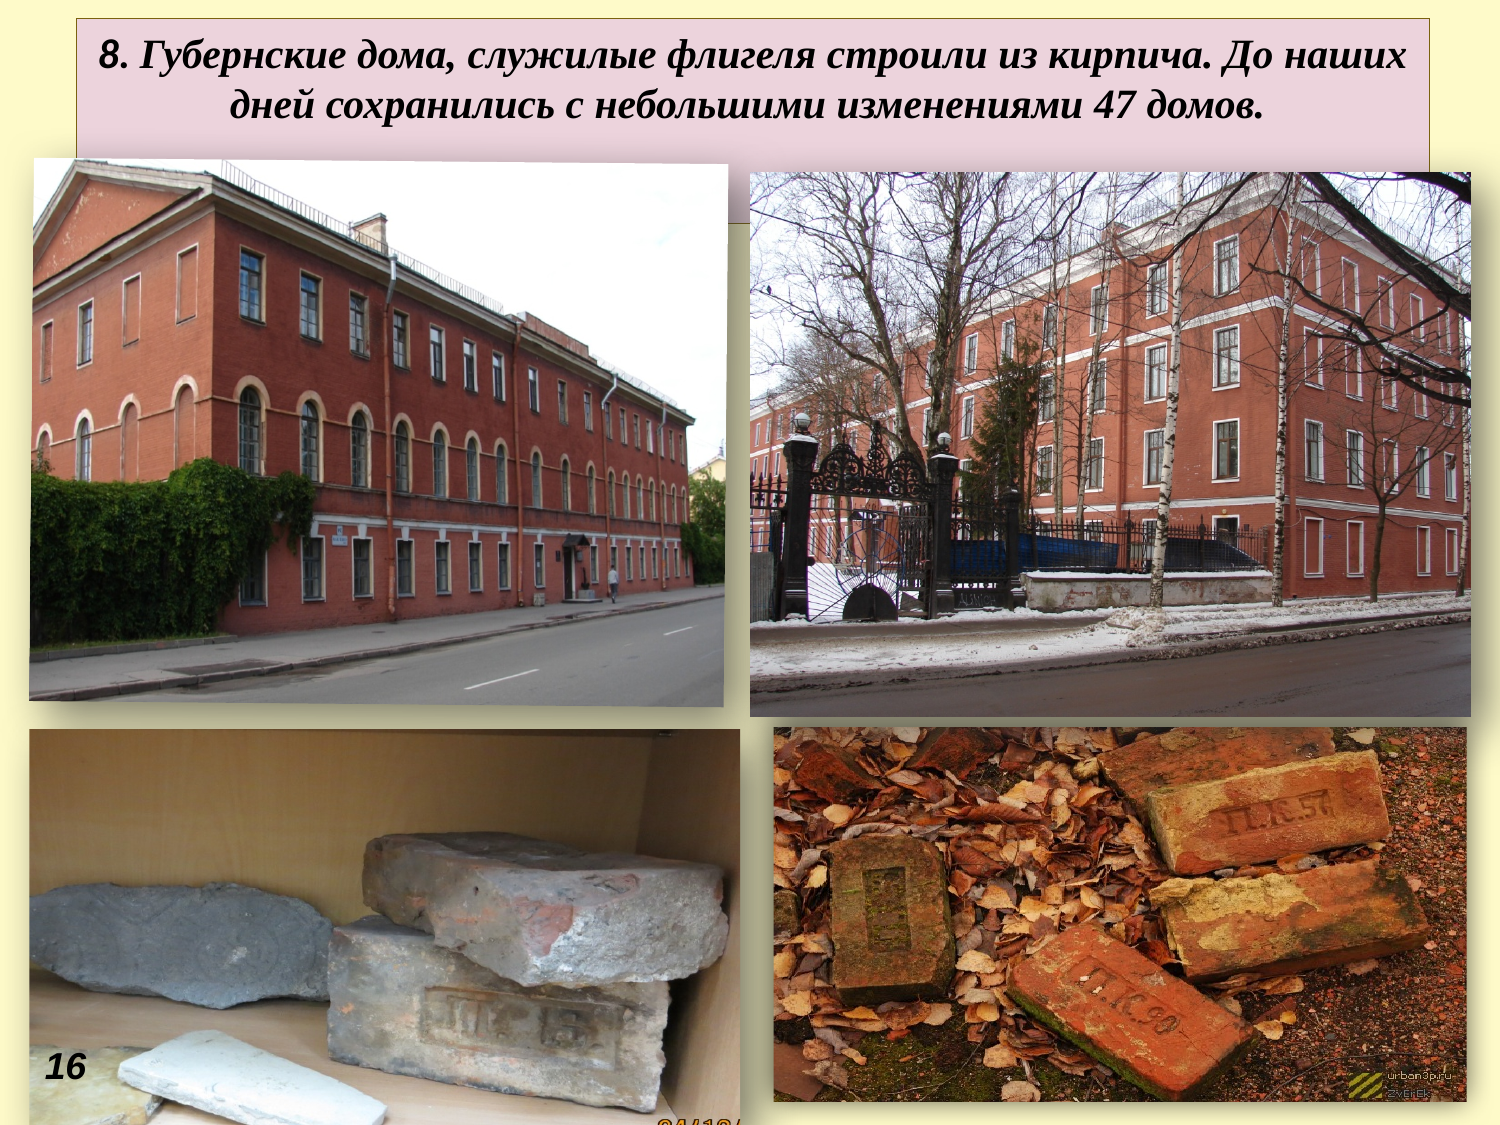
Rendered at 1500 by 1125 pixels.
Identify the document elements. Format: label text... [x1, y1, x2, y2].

picture [29, 729, 741, 1125]
picture [30, 157, 728, 708]
picture [773, 727, 1467, 1102]
picture [749, 172, 1471, 717]
text_box 8. Губернские дома, служилые флигеля строили из кирпича. До наших дней сохранились с небольшими изменениями 47 домов. [76, 18, 1430, 155]
